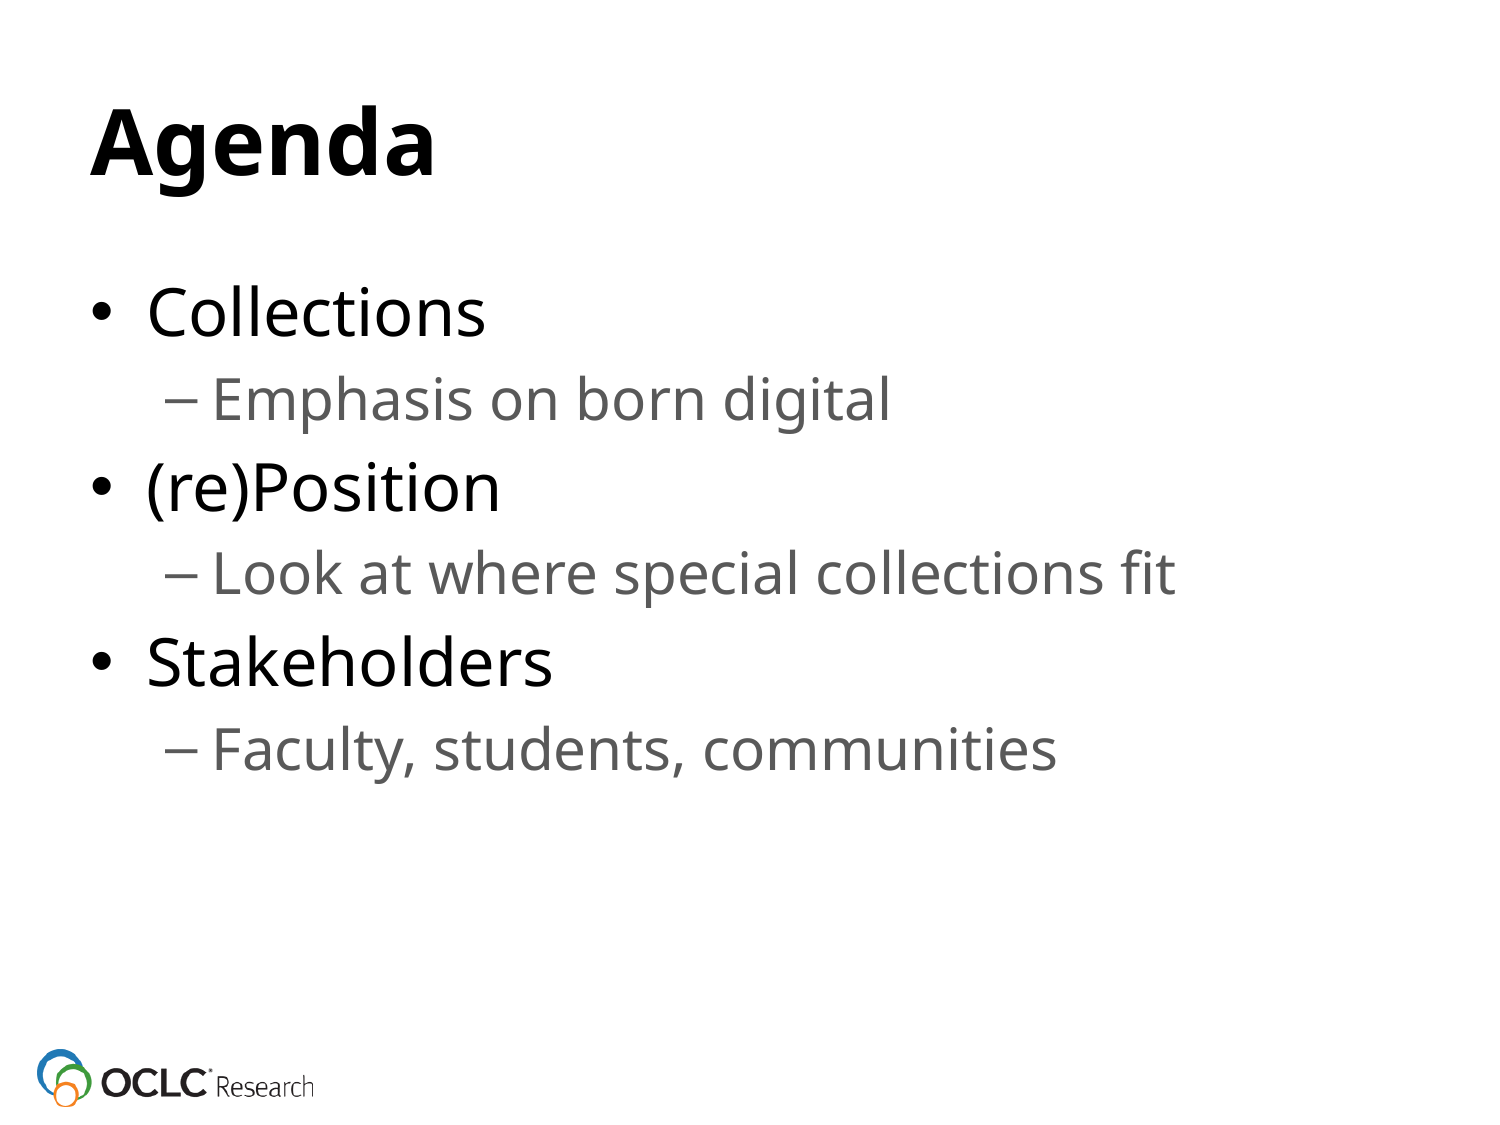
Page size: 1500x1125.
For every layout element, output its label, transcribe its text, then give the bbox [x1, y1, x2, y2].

title Agenda [75, 45, 1425, 233]
list Collections Emphasis on born digital (re)Position Look at where special collections fit Stakeholders Faculty, students, communities [75, 262, 1425, 1005]
picture [37, 1049, 313, 1107]
